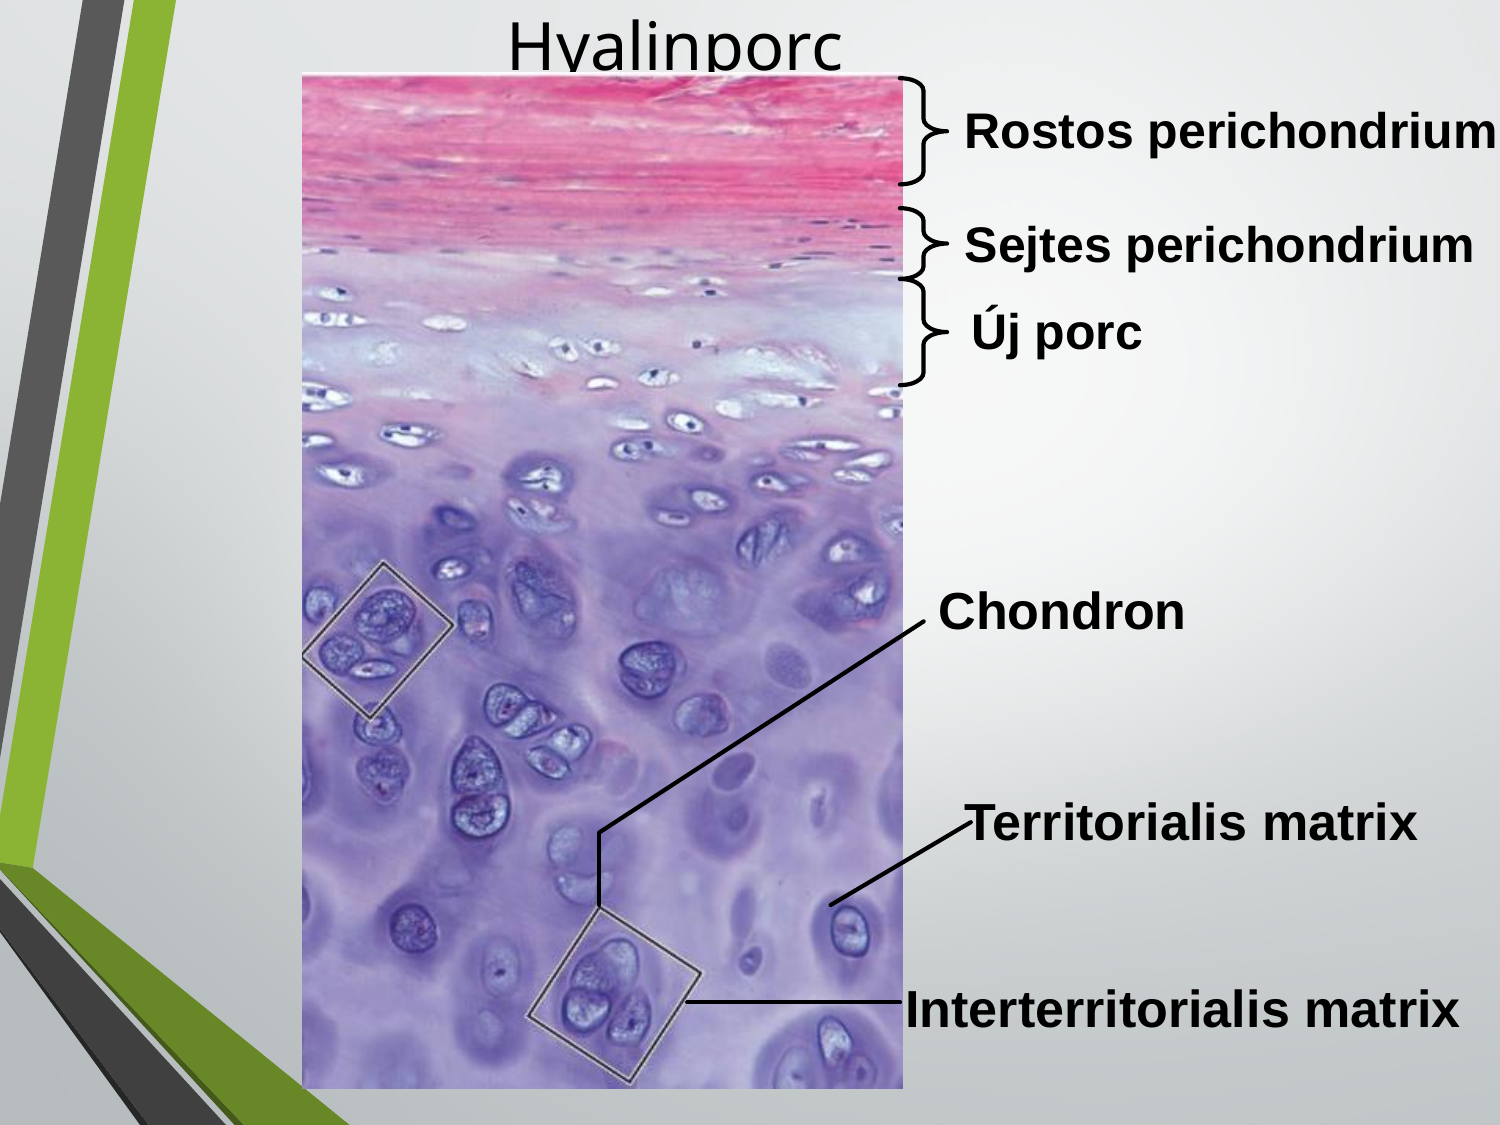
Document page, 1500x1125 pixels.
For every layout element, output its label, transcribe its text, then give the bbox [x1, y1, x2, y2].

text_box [830, 821, 972, 906]
text_box [903, 278, 948, 386]
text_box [598, 621, 924, 833]
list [302, 72, 903, 1089]
text_box Interterritorialis matrix [903, 968, 1500, 1046]
title Hyalinporc [0, 0, 1350, 138]
text_box [903, 207, 948, 279]
text_box Rostos perichondrium [950, 91, 1500, 167]
text_box [903, 77, 948, 186]
text_box Új porc [956, 292, 1500, 367]
text_box Territorialis matrix [950, 781, 1500, 859]
text_box Chondron [923, 570, 1500, 648]
text_box Sejtes perichondrium [949, 205, 1500, 280]
